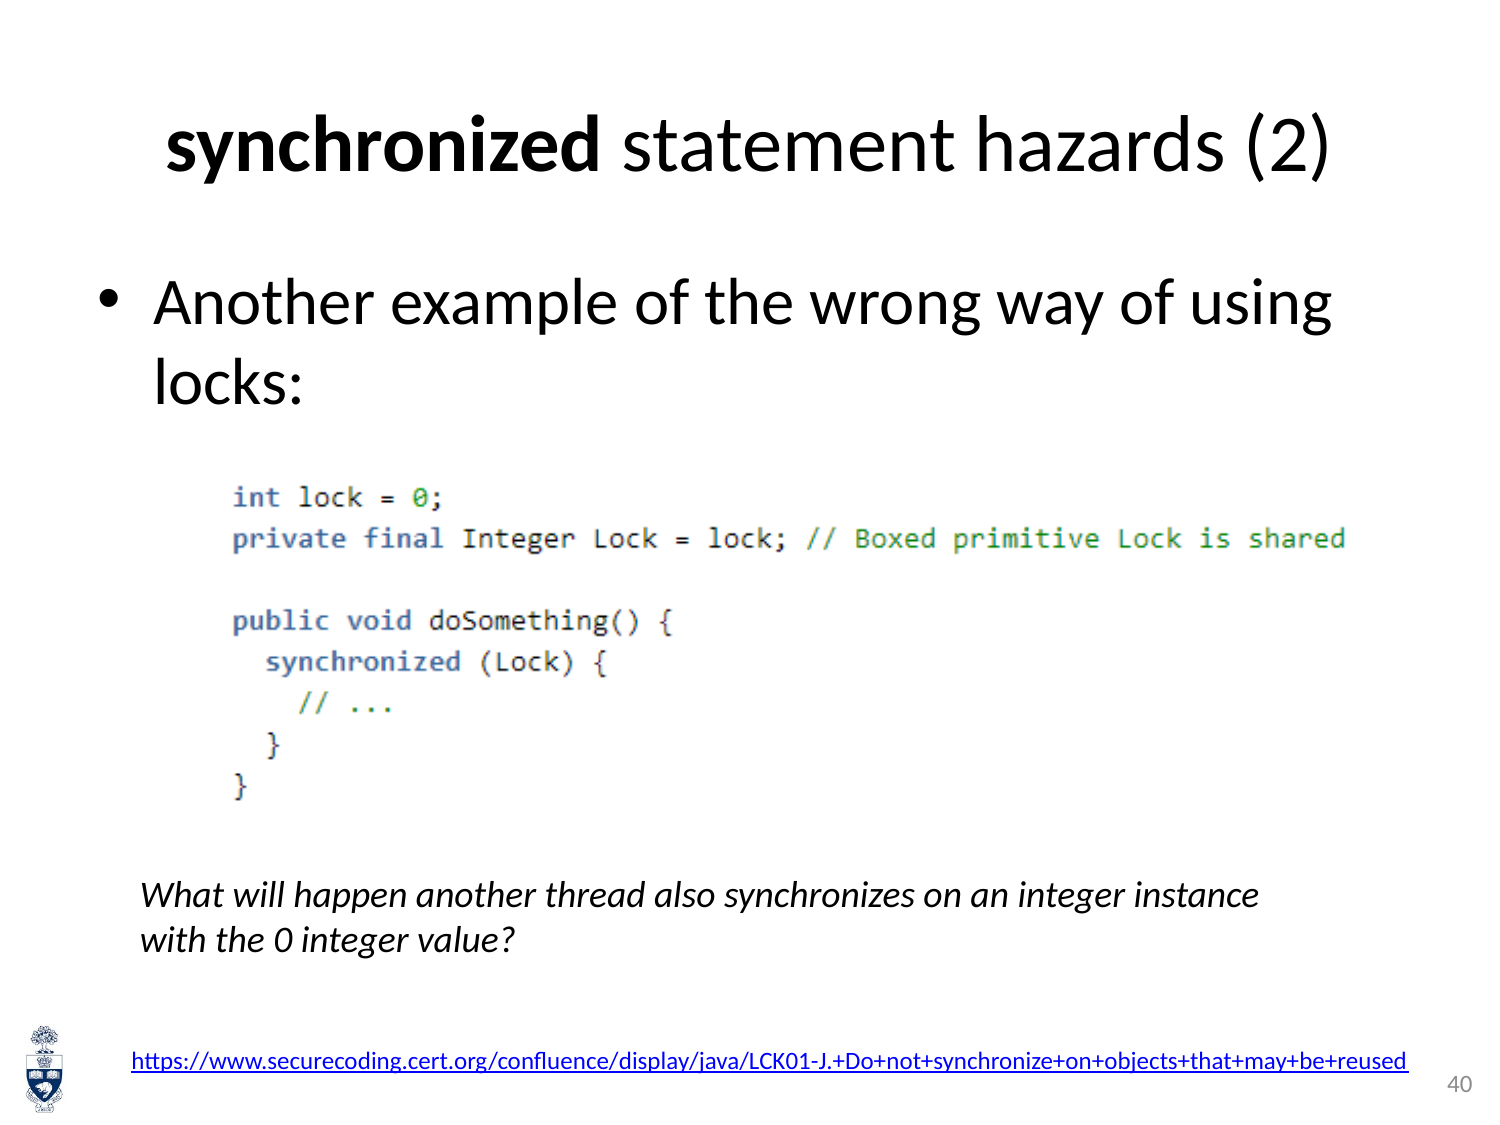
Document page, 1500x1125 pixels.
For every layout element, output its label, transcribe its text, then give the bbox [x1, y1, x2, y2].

title synchronized statement hazards (2) [75, 45, 1425, 233]
text_box What will happen another thread also synchronizes on an integer instance with the 0 integer value? [124, 862, 1325, 968]
slide_number 40 [1137, 1052, 1488, 1113]
list Another example of the wrong way of using locks: [82, 249, 1432, 726]
picture [0, 1024, 88, 1113]
picture [212, 462, 1500, 813]
text_box https://www.securecoding.cert.org/confluence/display/java/LCK01-J.+Do+not+synchronize+on+objects+that+may+be+reused [116, 1037, 1425, 1083]
